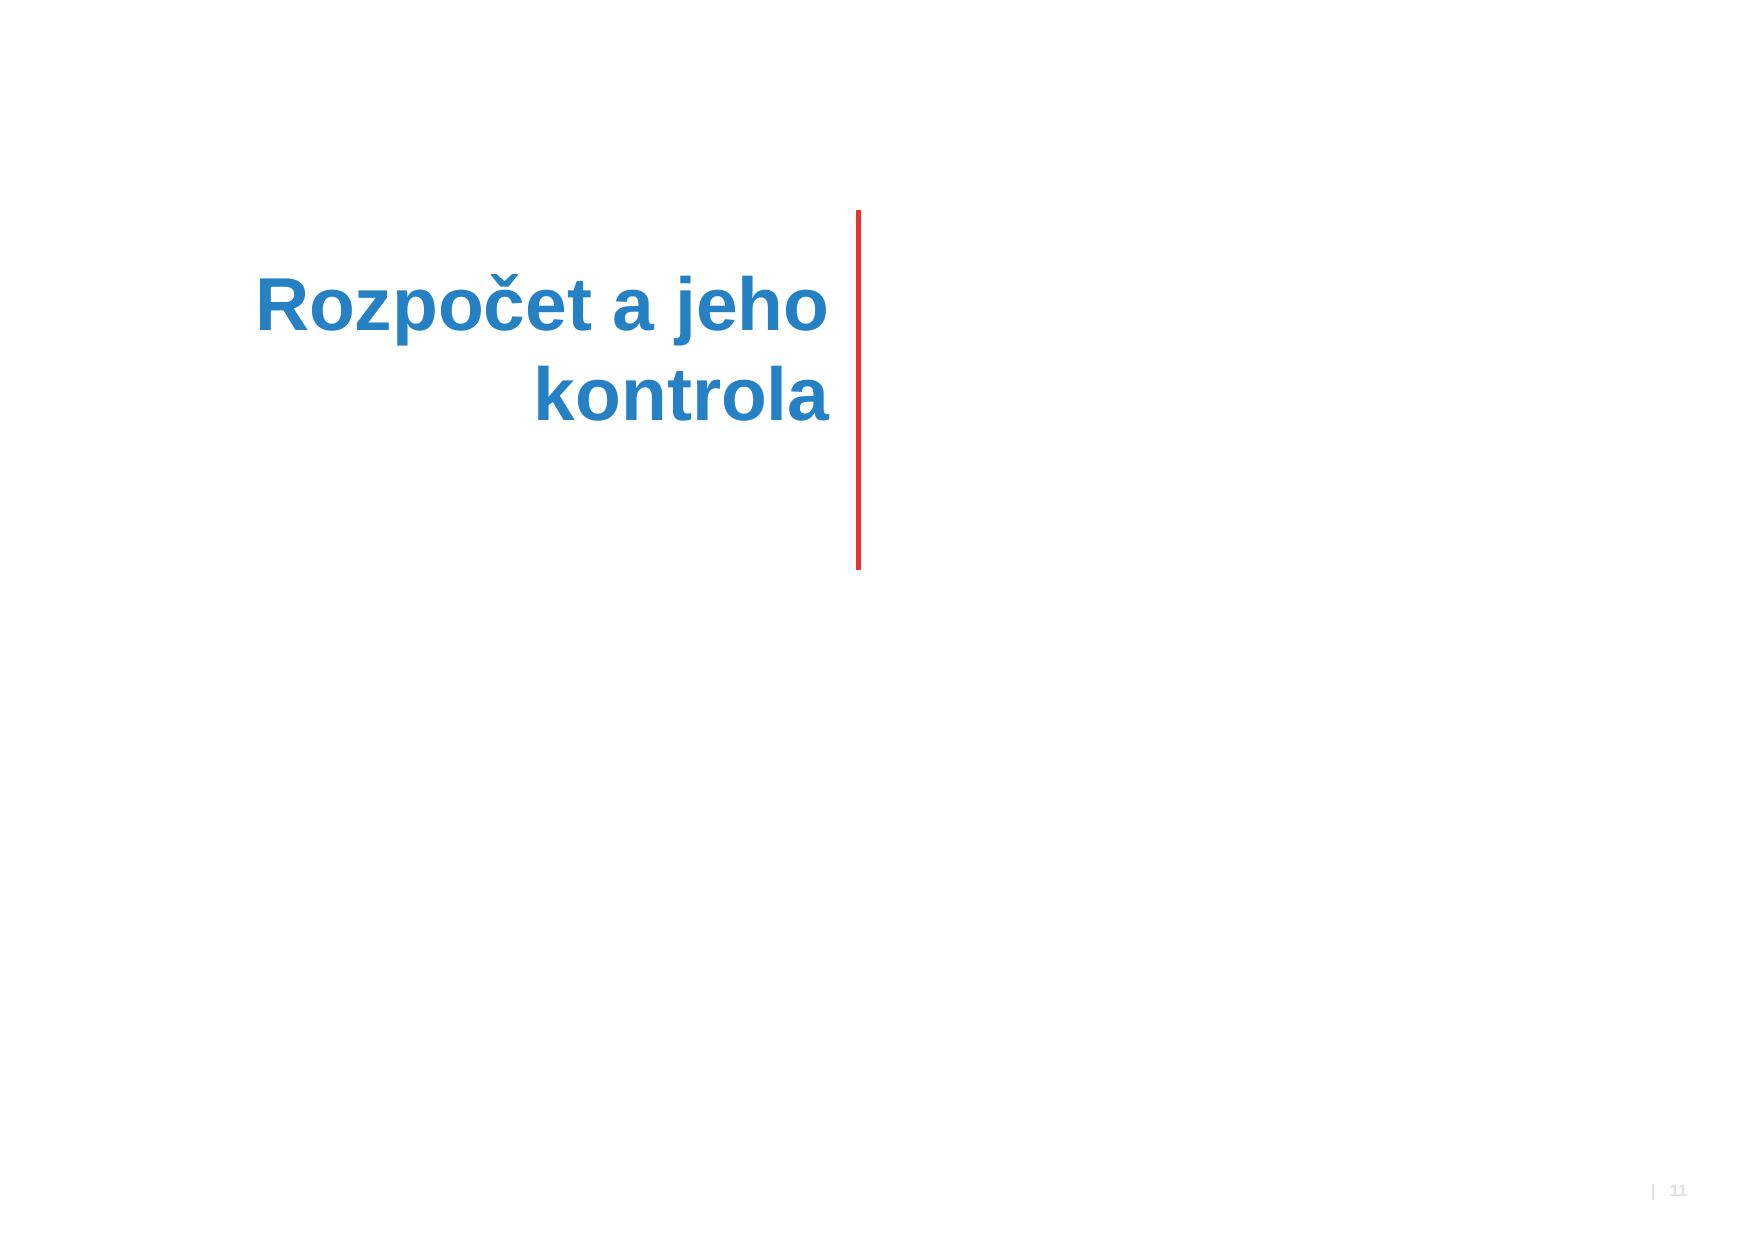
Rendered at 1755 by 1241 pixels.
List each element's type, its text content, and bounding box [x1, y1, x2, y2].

title Rozpočet a jeho kontrola [50, 253, 830, 527]
slide_number | 11 [1427, 1180, 1688, 1201]
